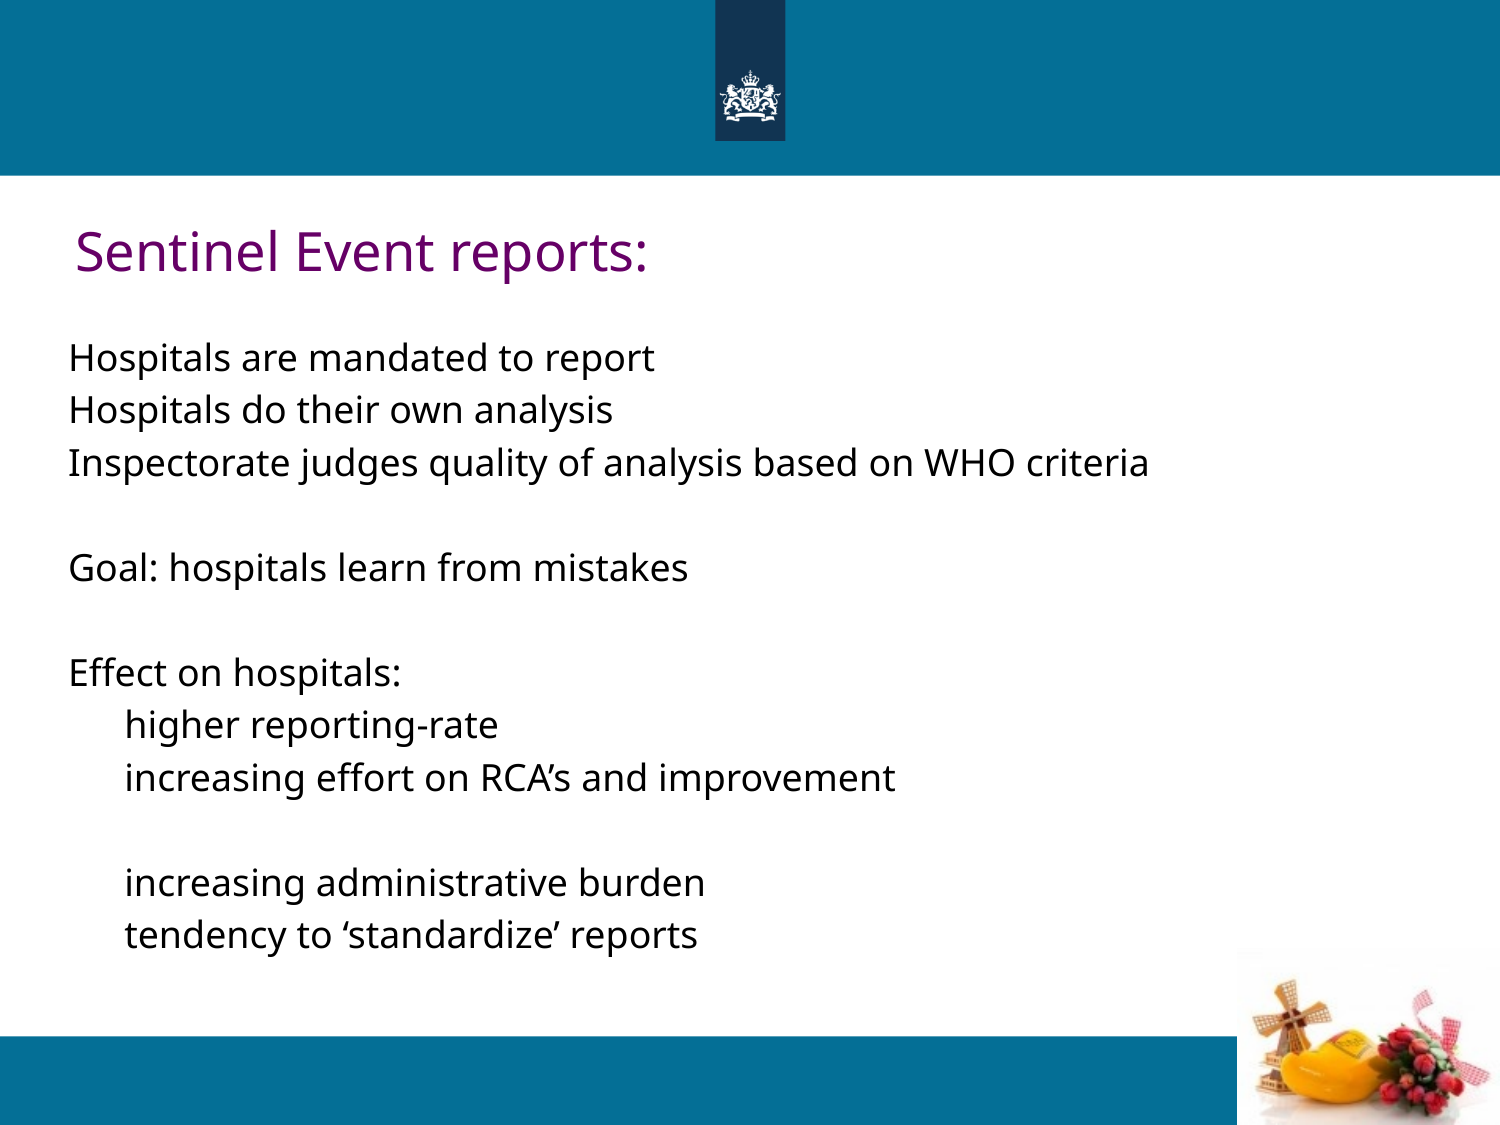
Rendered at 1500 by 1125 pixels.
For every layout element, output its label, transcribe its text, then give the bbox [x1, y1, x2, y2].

title Sentinel Event reports: [59, 202, 1401, 297]
picture [716, 0, 784, 140]
list Hospitals are mandated to report Hospitals do their own analysis Inspectorate judges quality of analysis based on WHO criteria Goal: hospitals learn from mistakes Effect on hospitals: higher reporting-rate increasing effort on RCA’s and improvement increasing administrative burden tendency to ‘standardize’ reports [52, 326, 1479, 1069]
picture [1237, 948, 1500, 1125]
